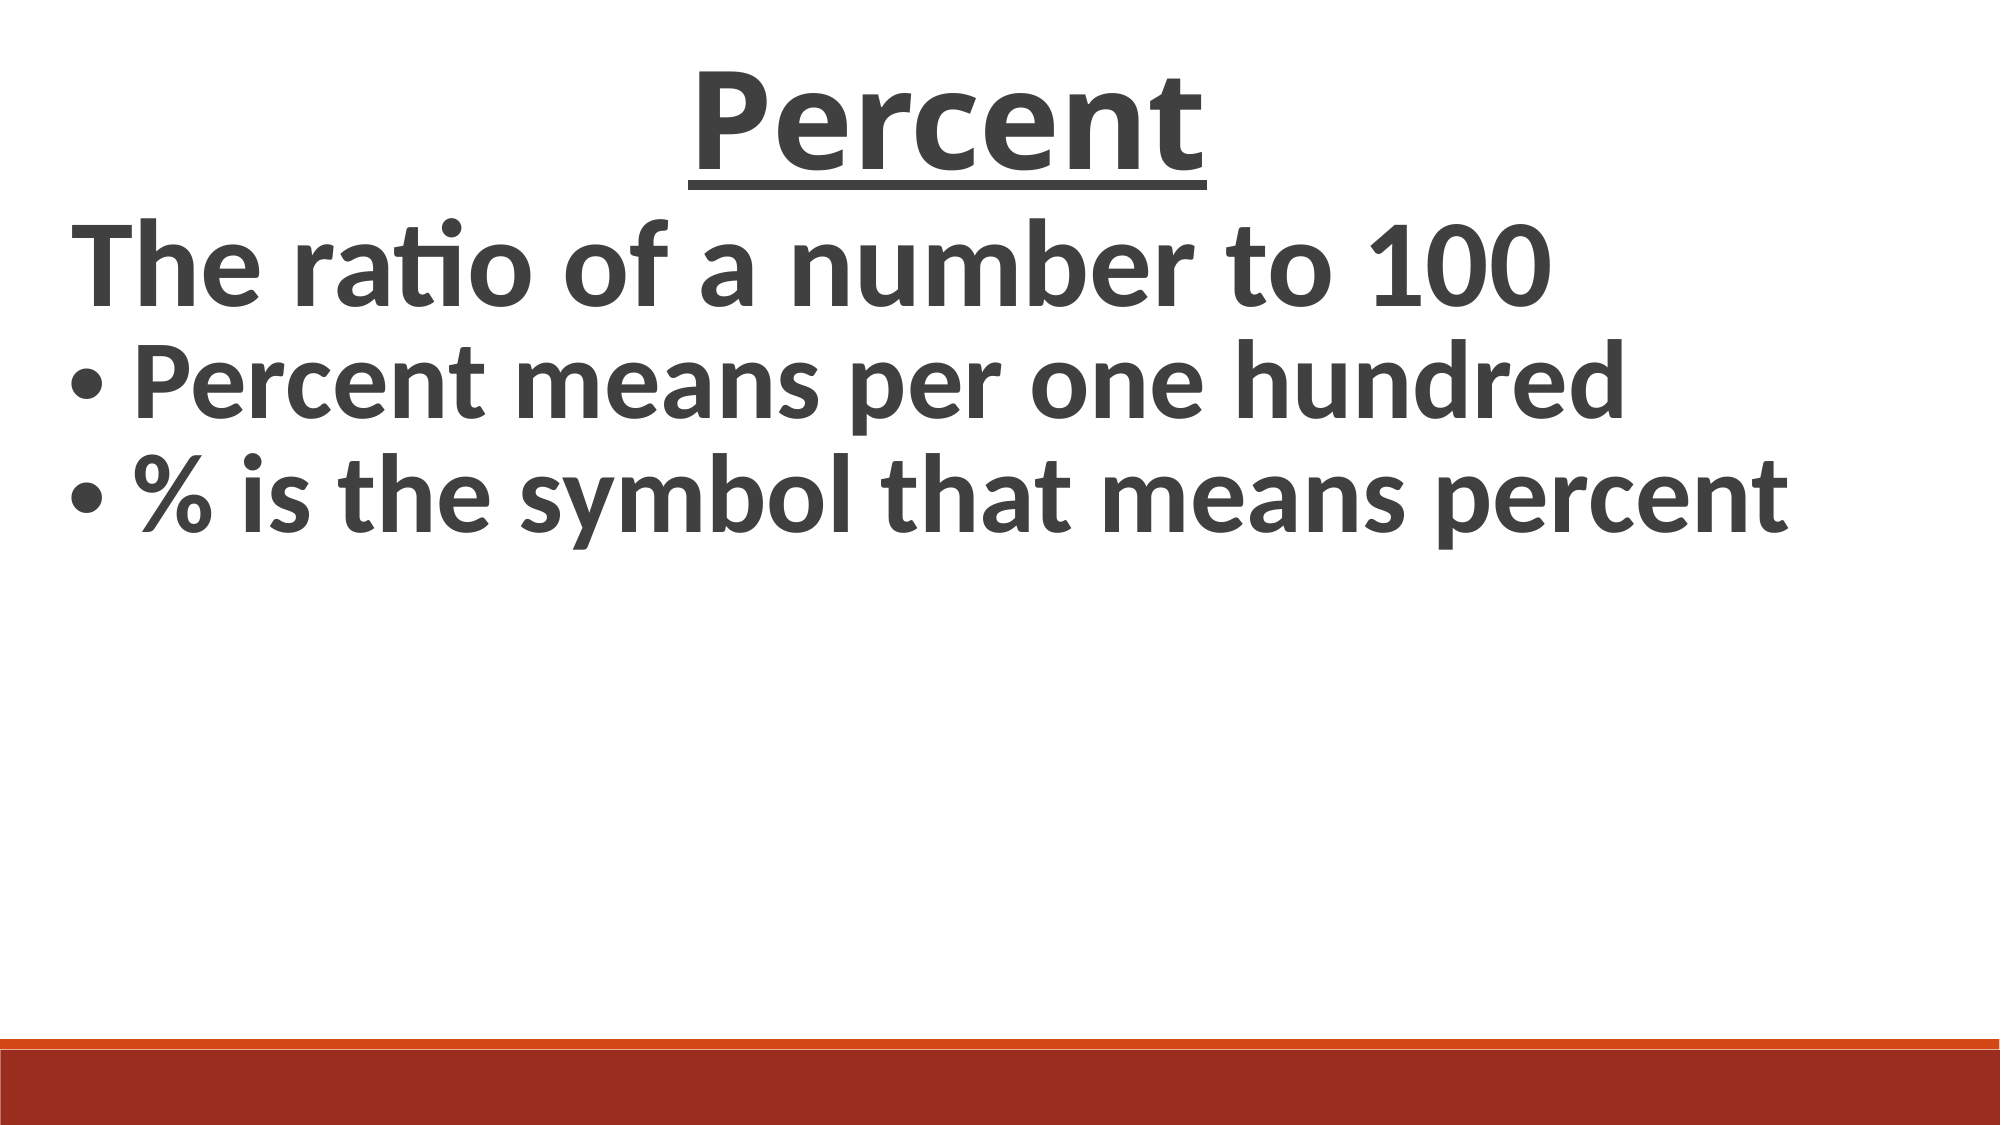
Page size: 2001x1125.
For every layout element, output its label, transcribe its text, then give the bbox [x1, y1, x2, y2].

list The ratio of a number to 100 Percent means per one hundred % is the symbol that means percent [34, 208, 1951, 898]
title Percent [672, 22, 1223, 208]
